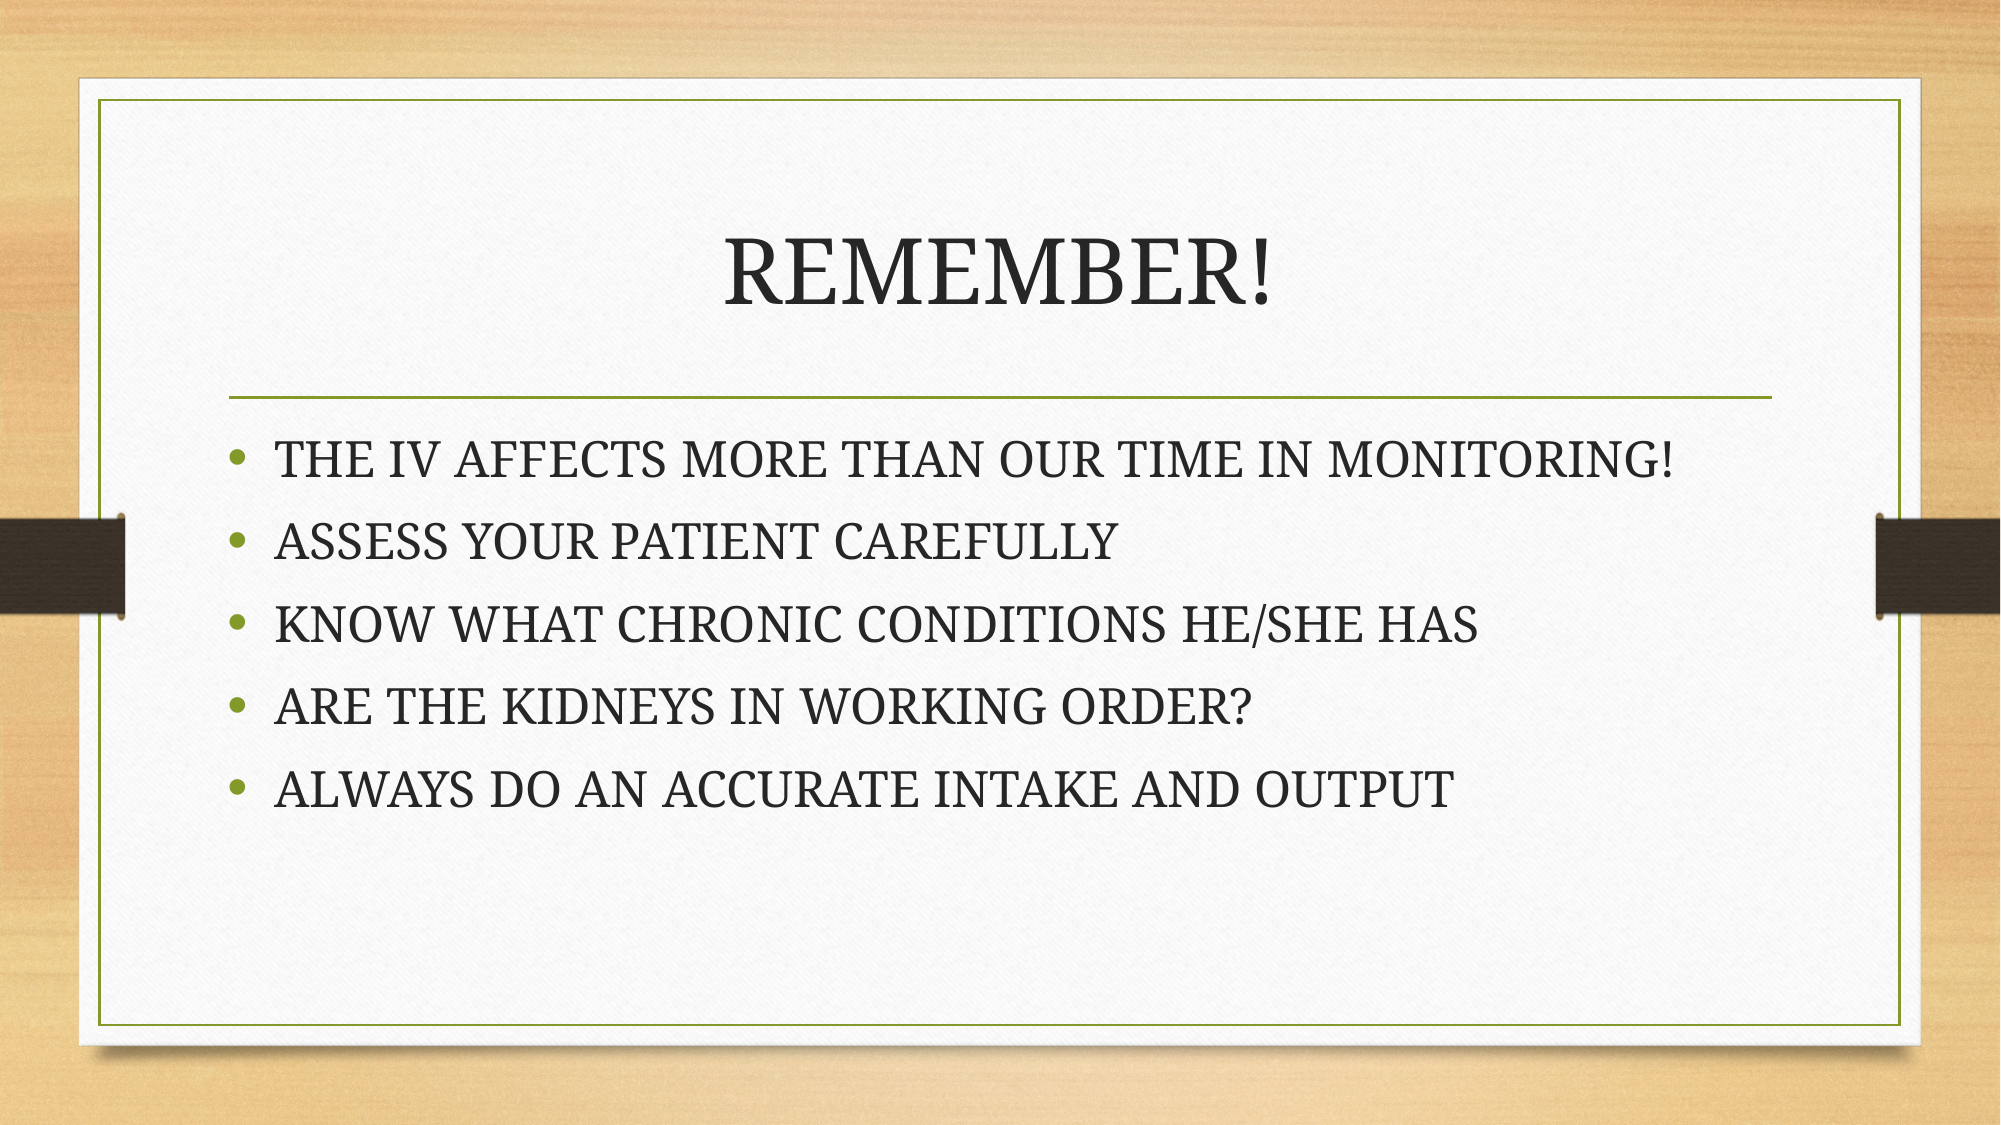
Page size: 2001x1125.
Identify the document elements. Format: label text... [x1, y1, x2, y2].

list THE IV AFFECTS MORE THAN OUR TIME IN MONITORING! ASSESS YOUR PATIENT CAREFULLY KNOW WHAT CHRONIC CONDITIONS HE/SHE HAS ARE THE KIDNEYS IN WORKING ORDER? ALWAYS DO AN ACCURATE INTAKE AND OUTPUT [212, 419, 1788, 964]
picture [0, 0, 2001, 1125]
title REMEMBER! [212, 161, 1788, 375]
